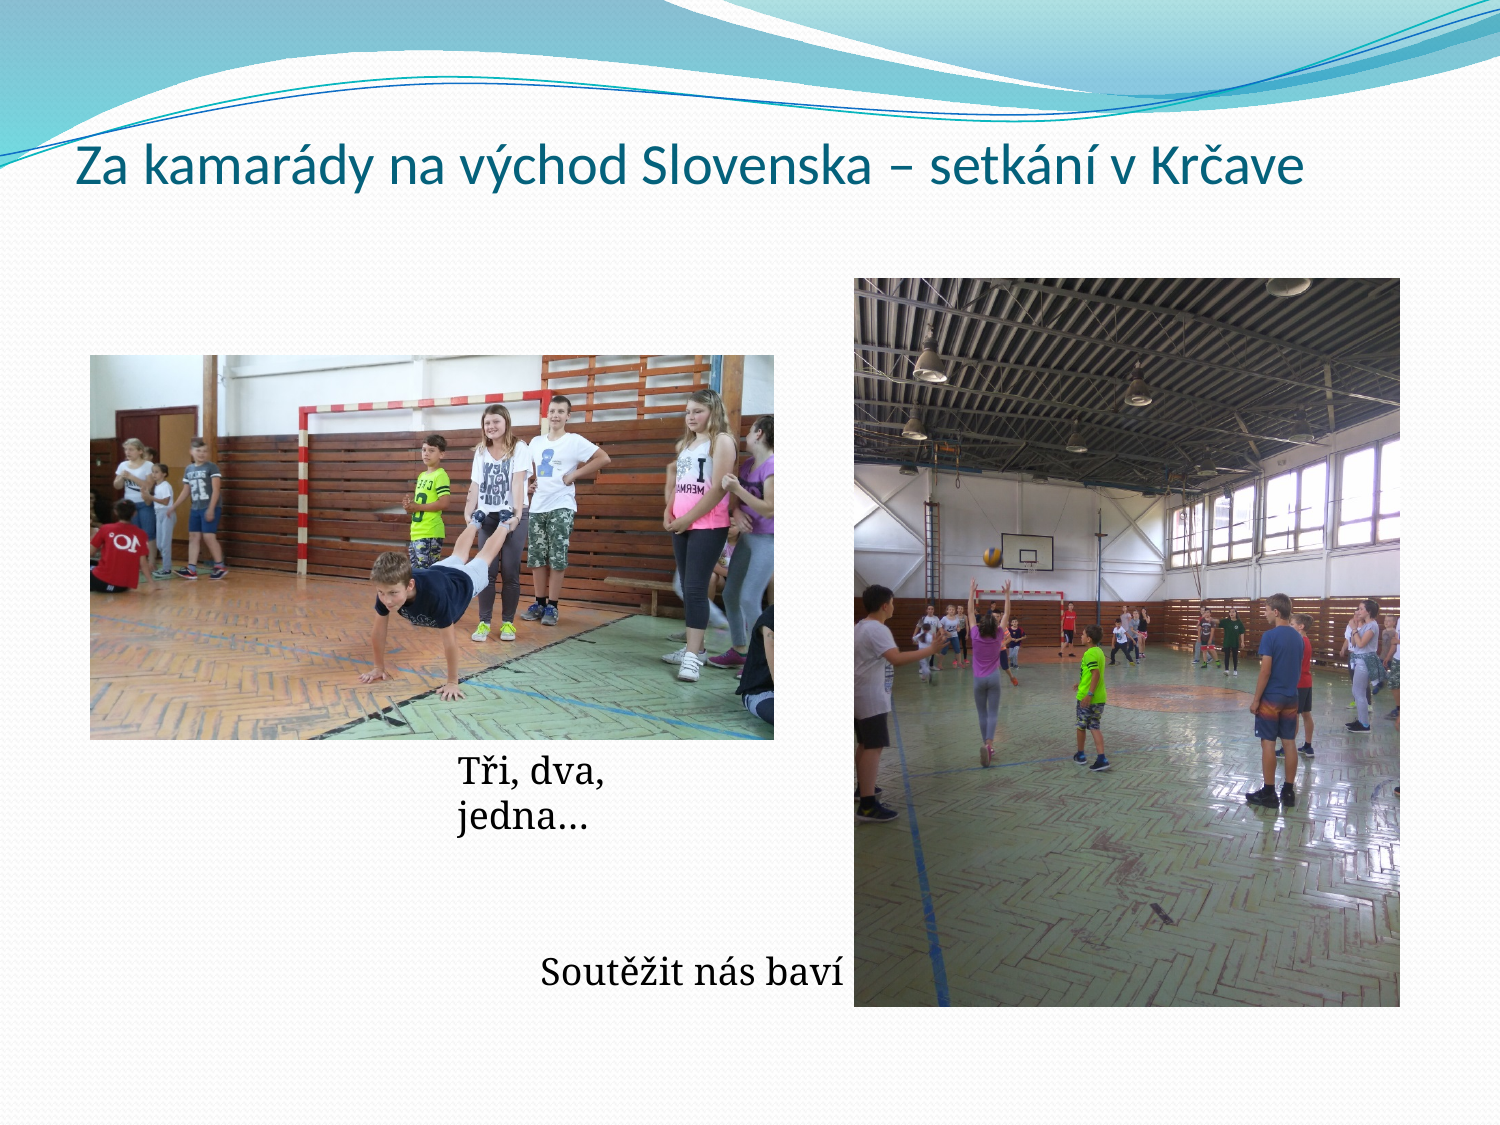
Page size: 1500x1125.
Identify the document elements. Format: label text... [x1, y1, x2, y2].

text_box Soutěžit nás baví [525, 940, 847, 1001]
title Za kamarády na východ Slovenska – setkání v Krčave [75, 90, 1425, 197]
text_box Tři, dva, jedna… [442, 752, 739, 845]
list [89, 354, 774, 740]
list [853, 278, 1400, 1007]
